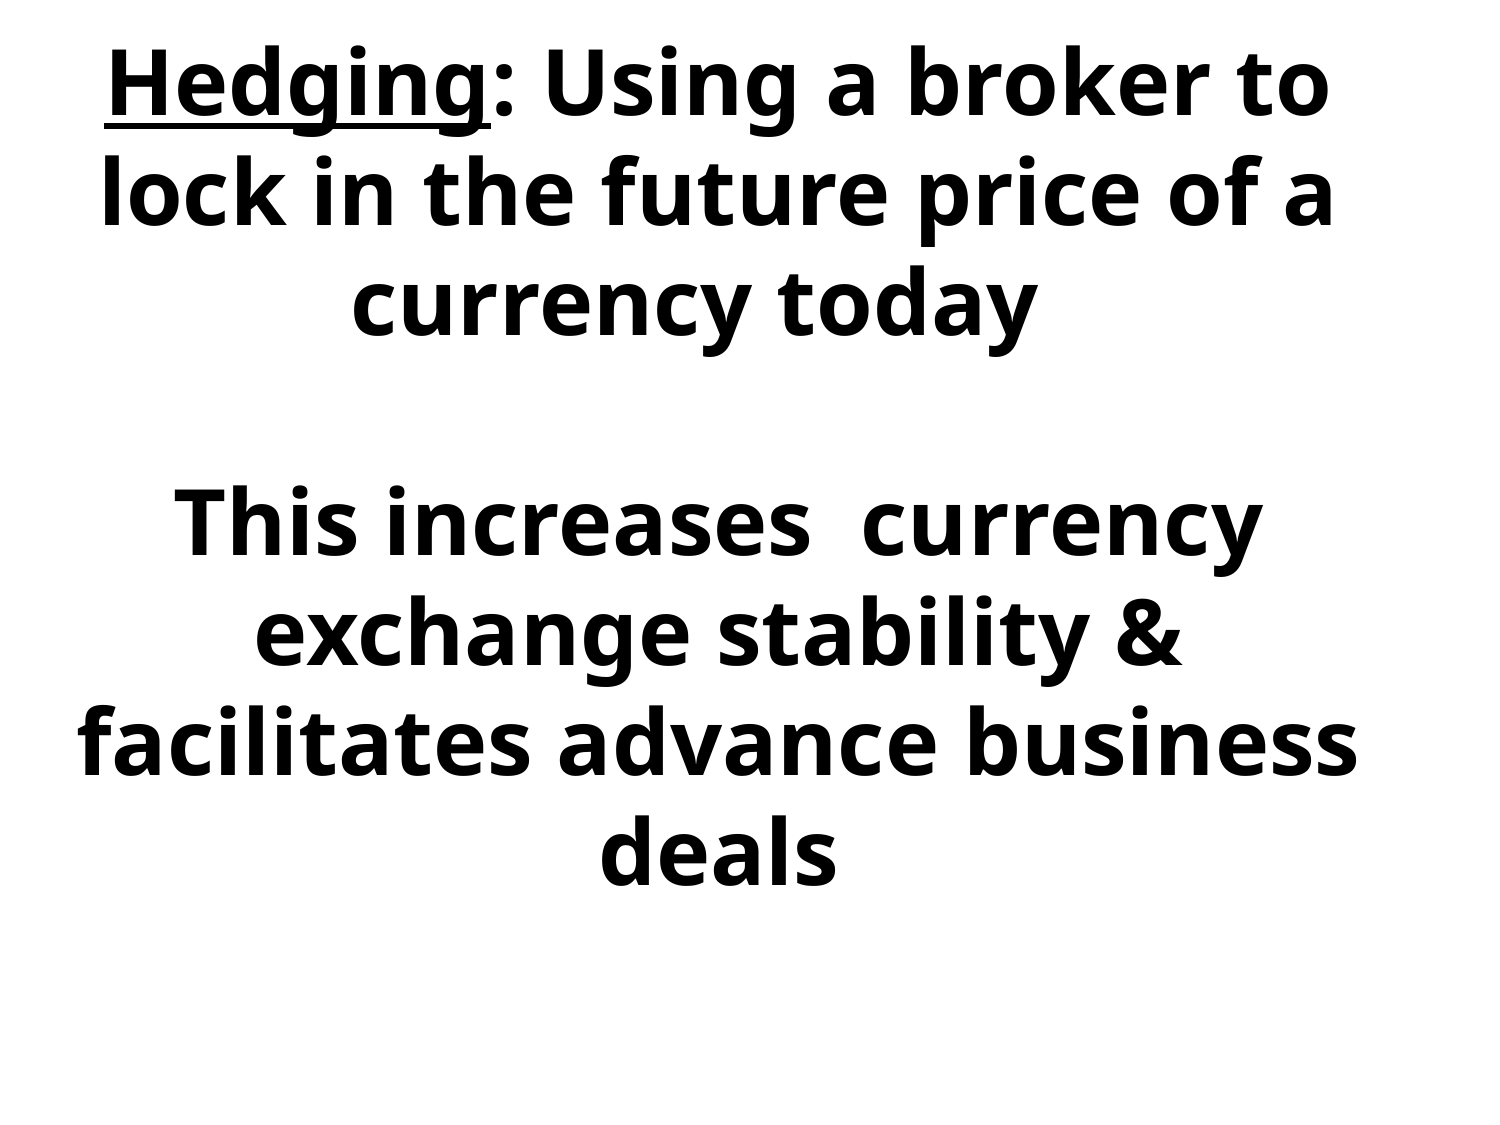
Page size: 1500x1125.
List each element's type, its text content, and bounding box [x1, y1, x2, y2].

title Hedging: Using a broker to lock in the future price of a currency today This increases currency exchange stability & facilitates advance business deals [0, 0, 1438, 1038]
